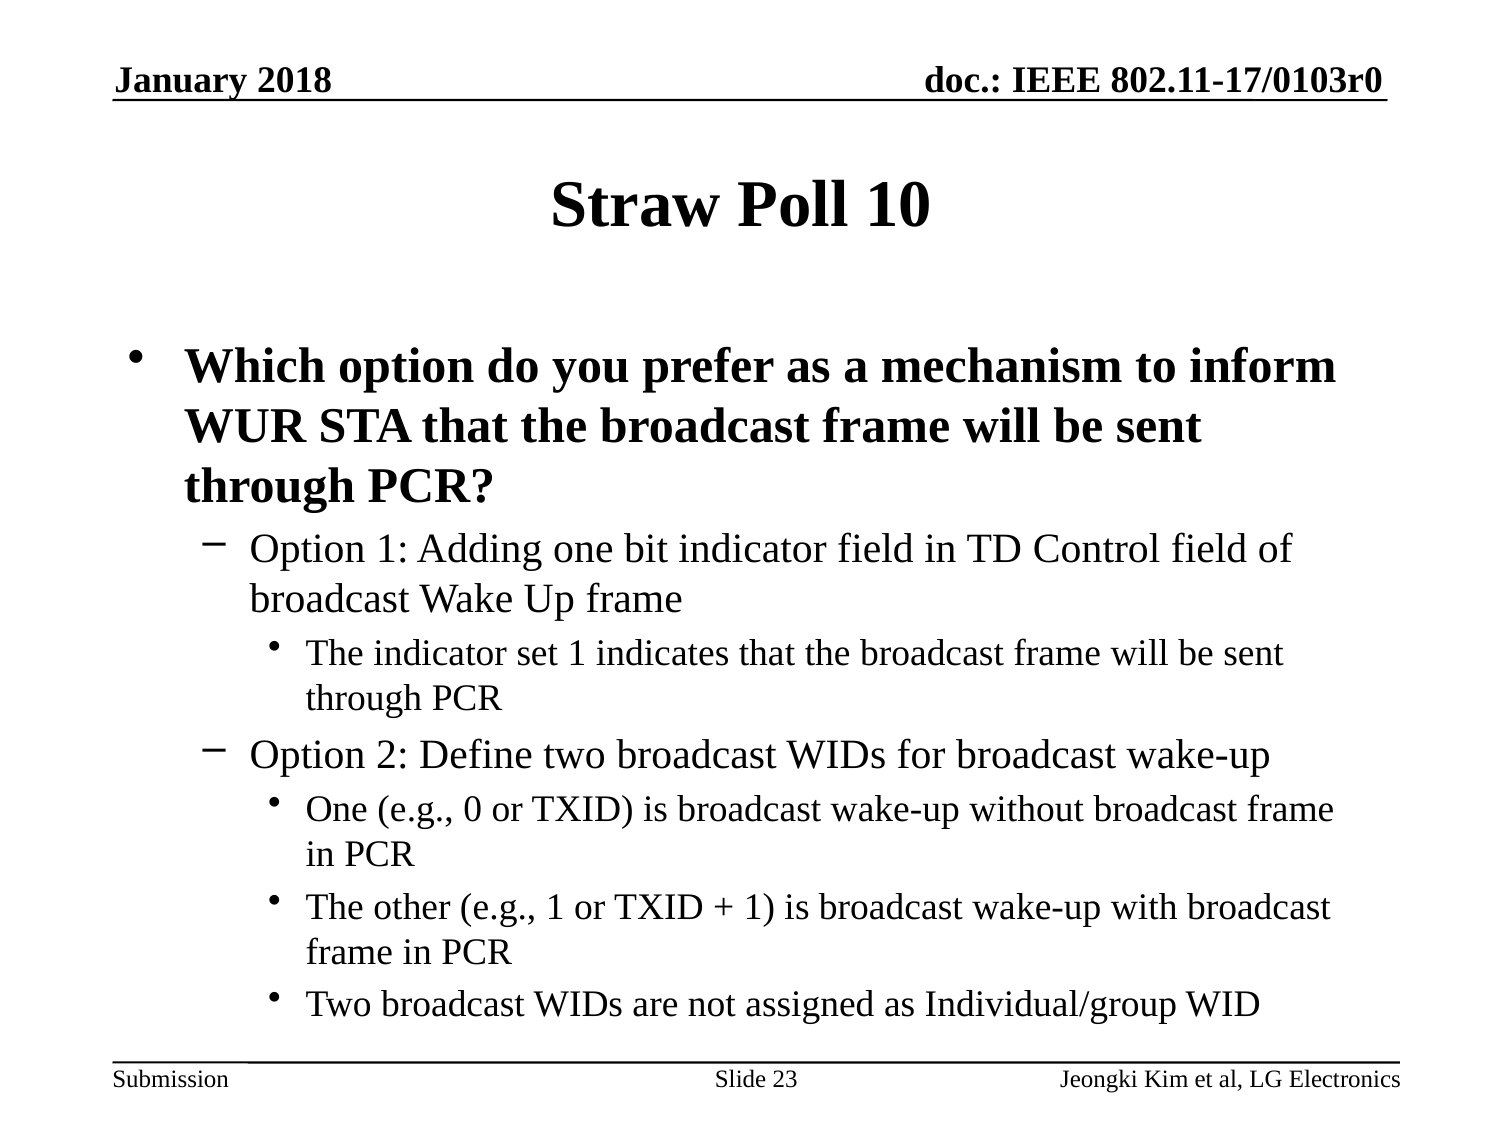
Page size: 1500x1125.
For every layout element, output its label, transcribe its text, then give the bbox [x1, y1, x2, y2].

slide_number Slide 23 [712, 1061, 800, 1093]
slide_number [114, 54, 335, 101]
title Straw Poll 10 [112, 112, 1388, 288]
list Which option do you prefer as a mechanism to inform WUR STA that the broadcast frame will be sent through PCR? Option 1: Adding one bit indicator field in TD Control field of broadcast Wake Up frame The indicator set 1 indicates that the broadcast frame will be sent through PCR Option 2: Define two broadcast WIDs for broadcast wake-up One (e.g., 0 or TXID) is broadcast wake-up without broadcast frame in PCR The other (e.g., 1 or TXID + 1) is broadcast wake-up with broadcast frame in PCR Two broadcast WIDs are not assigned as Individual/group WID [112, 324, 1388, 1001]
footer Jeongki Kim et al, LG Electronics [1055, 1061, 1402, 1093]
